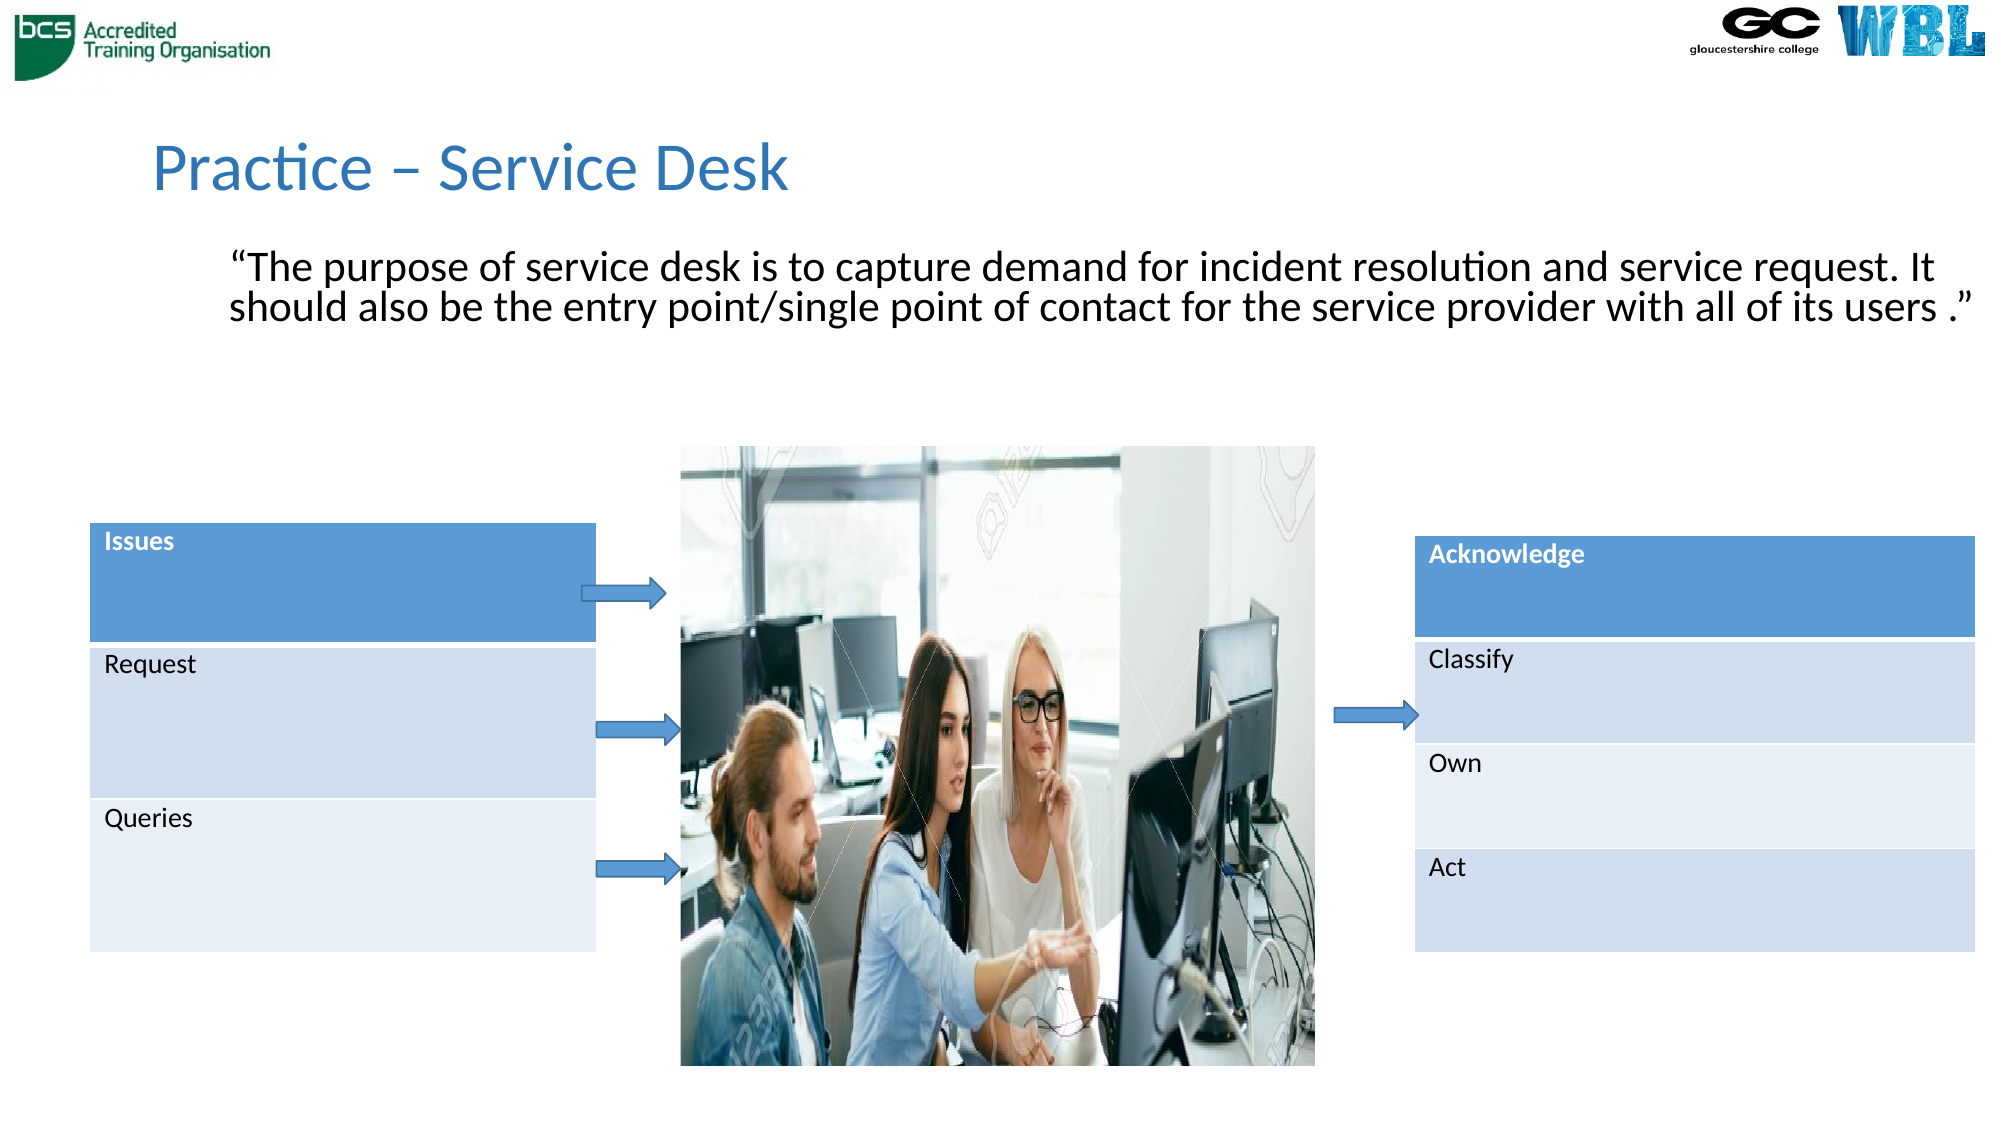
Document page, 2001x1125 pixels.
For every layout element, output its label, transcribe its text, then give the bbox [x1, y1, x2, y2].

picture [1957, 5, 1985, 45]
text_box [1333, 699, 1420, 731]
table_cell Act [1415, 849, 1975, 952]
text_box [595, 852, 680, 886]
picture [0, 0, 286, 96]
text_box [580, 576, 667, 610]
text_box [595, 713, 680, 747]
picture [1976, 39, 1981, 47]
title Practice – Service Desk [137, 59, 1863, 278]
picture [680, 446, 1316, 1066]
table_cell Request [90, 648, 596, 798]
table_cell Queries [90, 800, 596, 952]
picture [1958, 48, 1972, 52]
picture [1685, 3, 1823, 59]
table_cell Classify [1415, 642, 1975, 743]
picture [1838, 5, 1955, 56]
list “The purpose of service desk is to capture demand for incident resolution and service request. It should also be the entry point/single point of contact for the service provider with all of its users .” [213, 242, 2000, 399]
table_header Acknowledge [1415, 536, 1975, 637]
table_cell Own [1415, 745, 1975, 848]
table_header Issues [90, 523, 596, 642]
